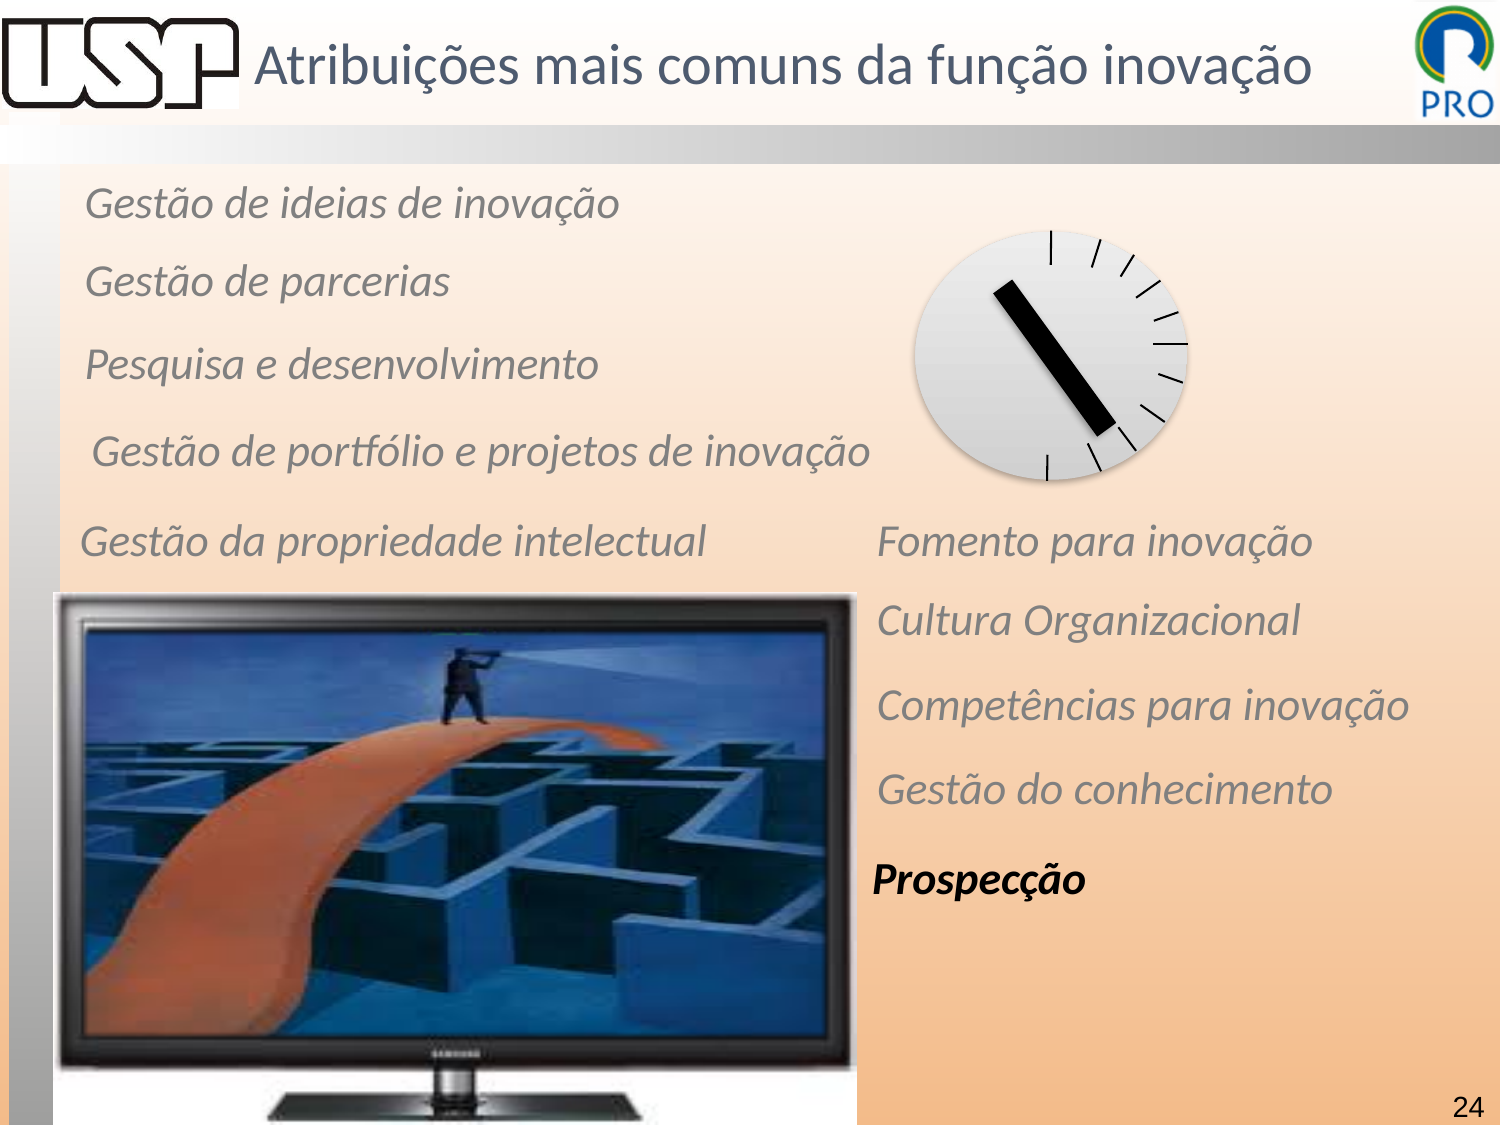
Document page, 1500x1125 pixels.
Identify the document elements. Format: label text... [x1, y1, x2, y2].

picture [2, 17, 239, 109]
text_box Gestão de portfólio e projetos de inovação [76, 413, 911, 484]
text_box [915, 231, 1188, 480]
text_box Fomento para inovação [862, 503, 1500, 574]
text_box Gestão do conhecimento [862, 751, 1500, 822]
text_box Gestão de parcerias [69, 243, 708, 314]
text_box Gestão da propriedade intelectual [64, 503, 774, 573]
text_box Gestão de ideias de inovação [69, 165, 708, 235]
text_box Atribuições mais comuns da função inovação [239, 19, 1401, 153]
text_box Prospecção [860, 841, 1496, 912]
text_box Competências para inovação [862, 666, 1500, 737]
picture [1418, 7, 1493, 118]
slide_number 24 [1187, 1049, 1500, 1125]
text_box Pesquisa e desenvolvimento [69, 326, 708, 396]
text_box Cultura Organizacional [862, 581, 1500, 652]
picture [52, 592, 857, 1125]
